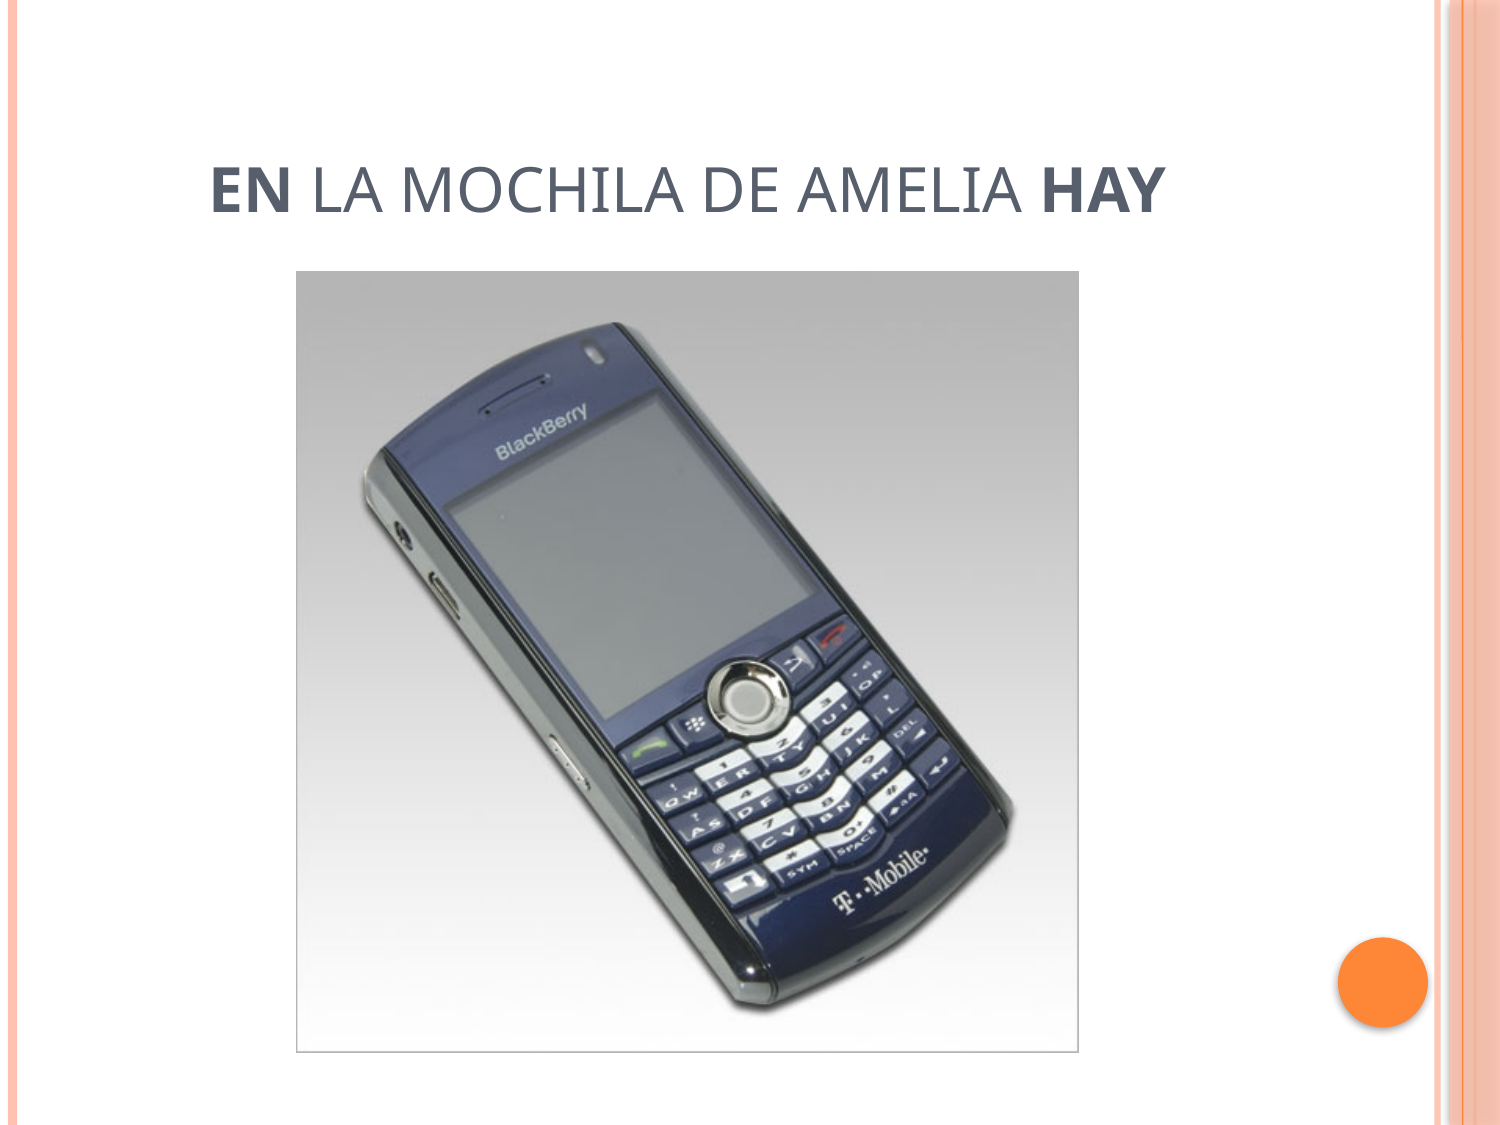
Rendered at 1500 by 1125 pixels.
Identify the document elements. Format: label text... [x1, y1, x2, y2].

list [296, 271, 1079, 1054]
title En la mochila de amelia hay [75, 45, 1300, 233]
